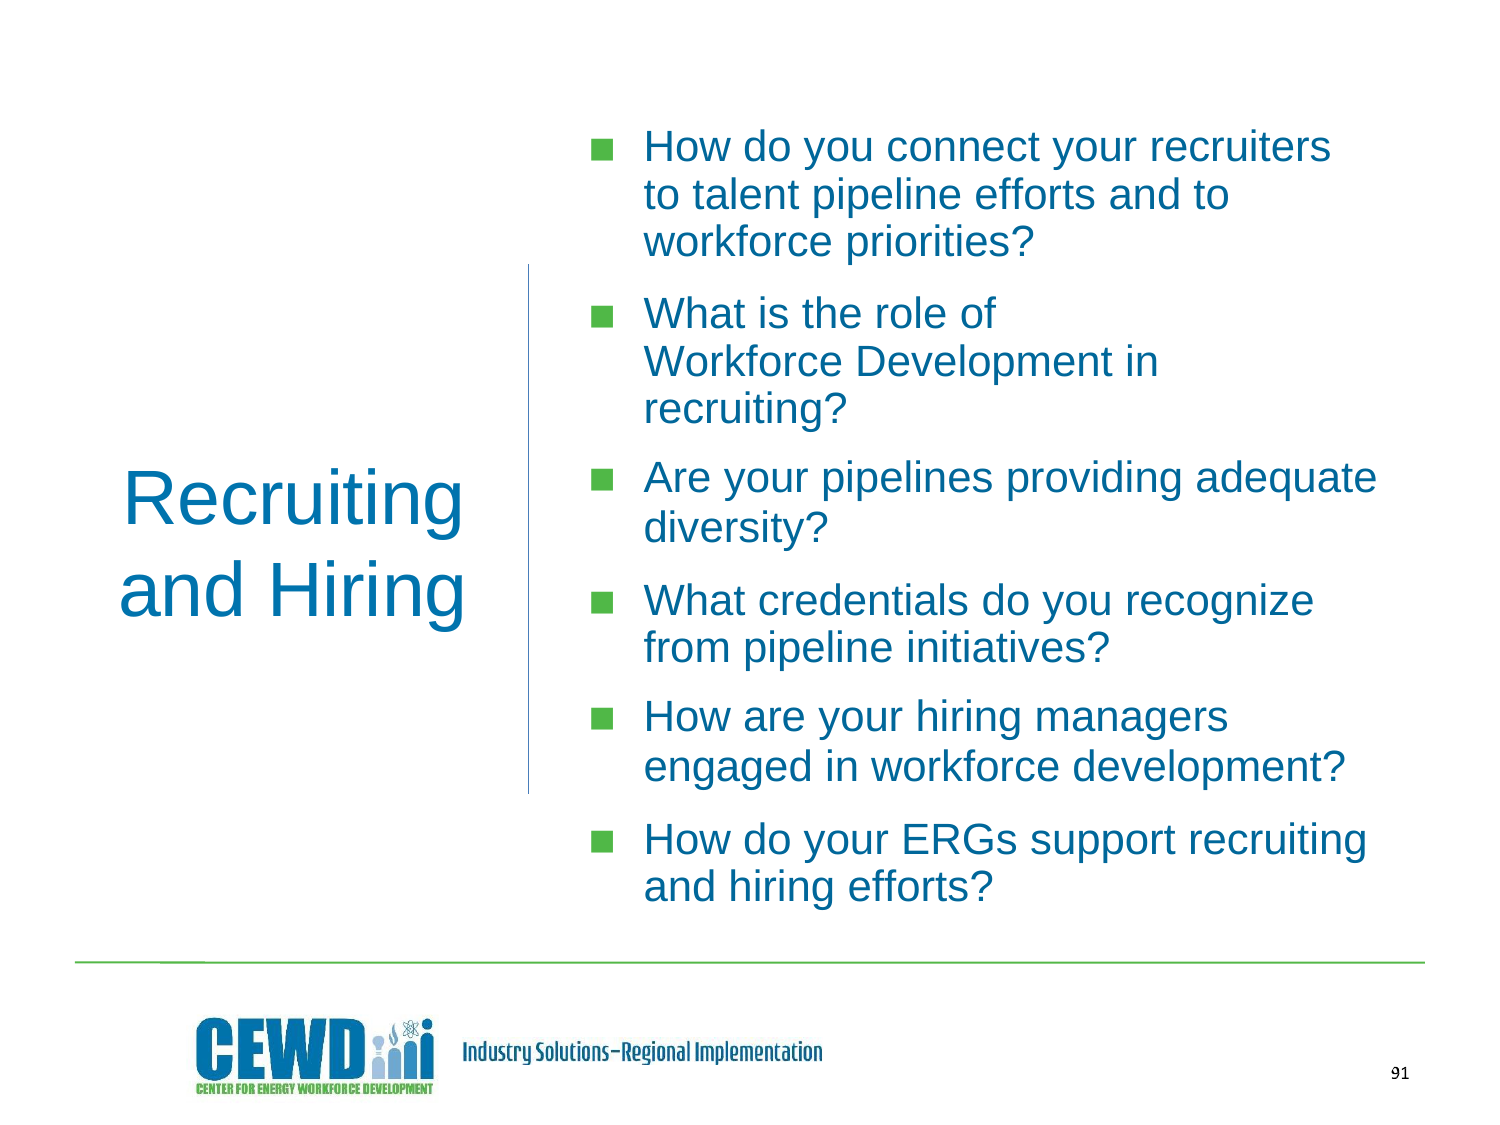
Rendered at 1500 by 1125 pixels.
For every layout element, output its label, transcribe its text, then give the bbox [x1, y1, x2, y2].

text_box [1401, 1066, 1409, 1079]
text_box How do you connect your recruiters to talent pipeline efforts and to workforce priorities? What is the role of Workforce Development in recruiting? Are your pipelines providing adequate diversity? What credentials do you recognize from pipeline initiatives? How are your hiring managers engaged in workforce development? How do your ERGs support recruiting and hiring efforts? [585, 123, 1379, 911]
text_box [186, 992, 449, 1108]
text_box [462, 1037, 823, 1065]
text_box Recruiting and Hiring [116, 447, 472, 633]
text_box [1391, 1066, 1400, 1079]
